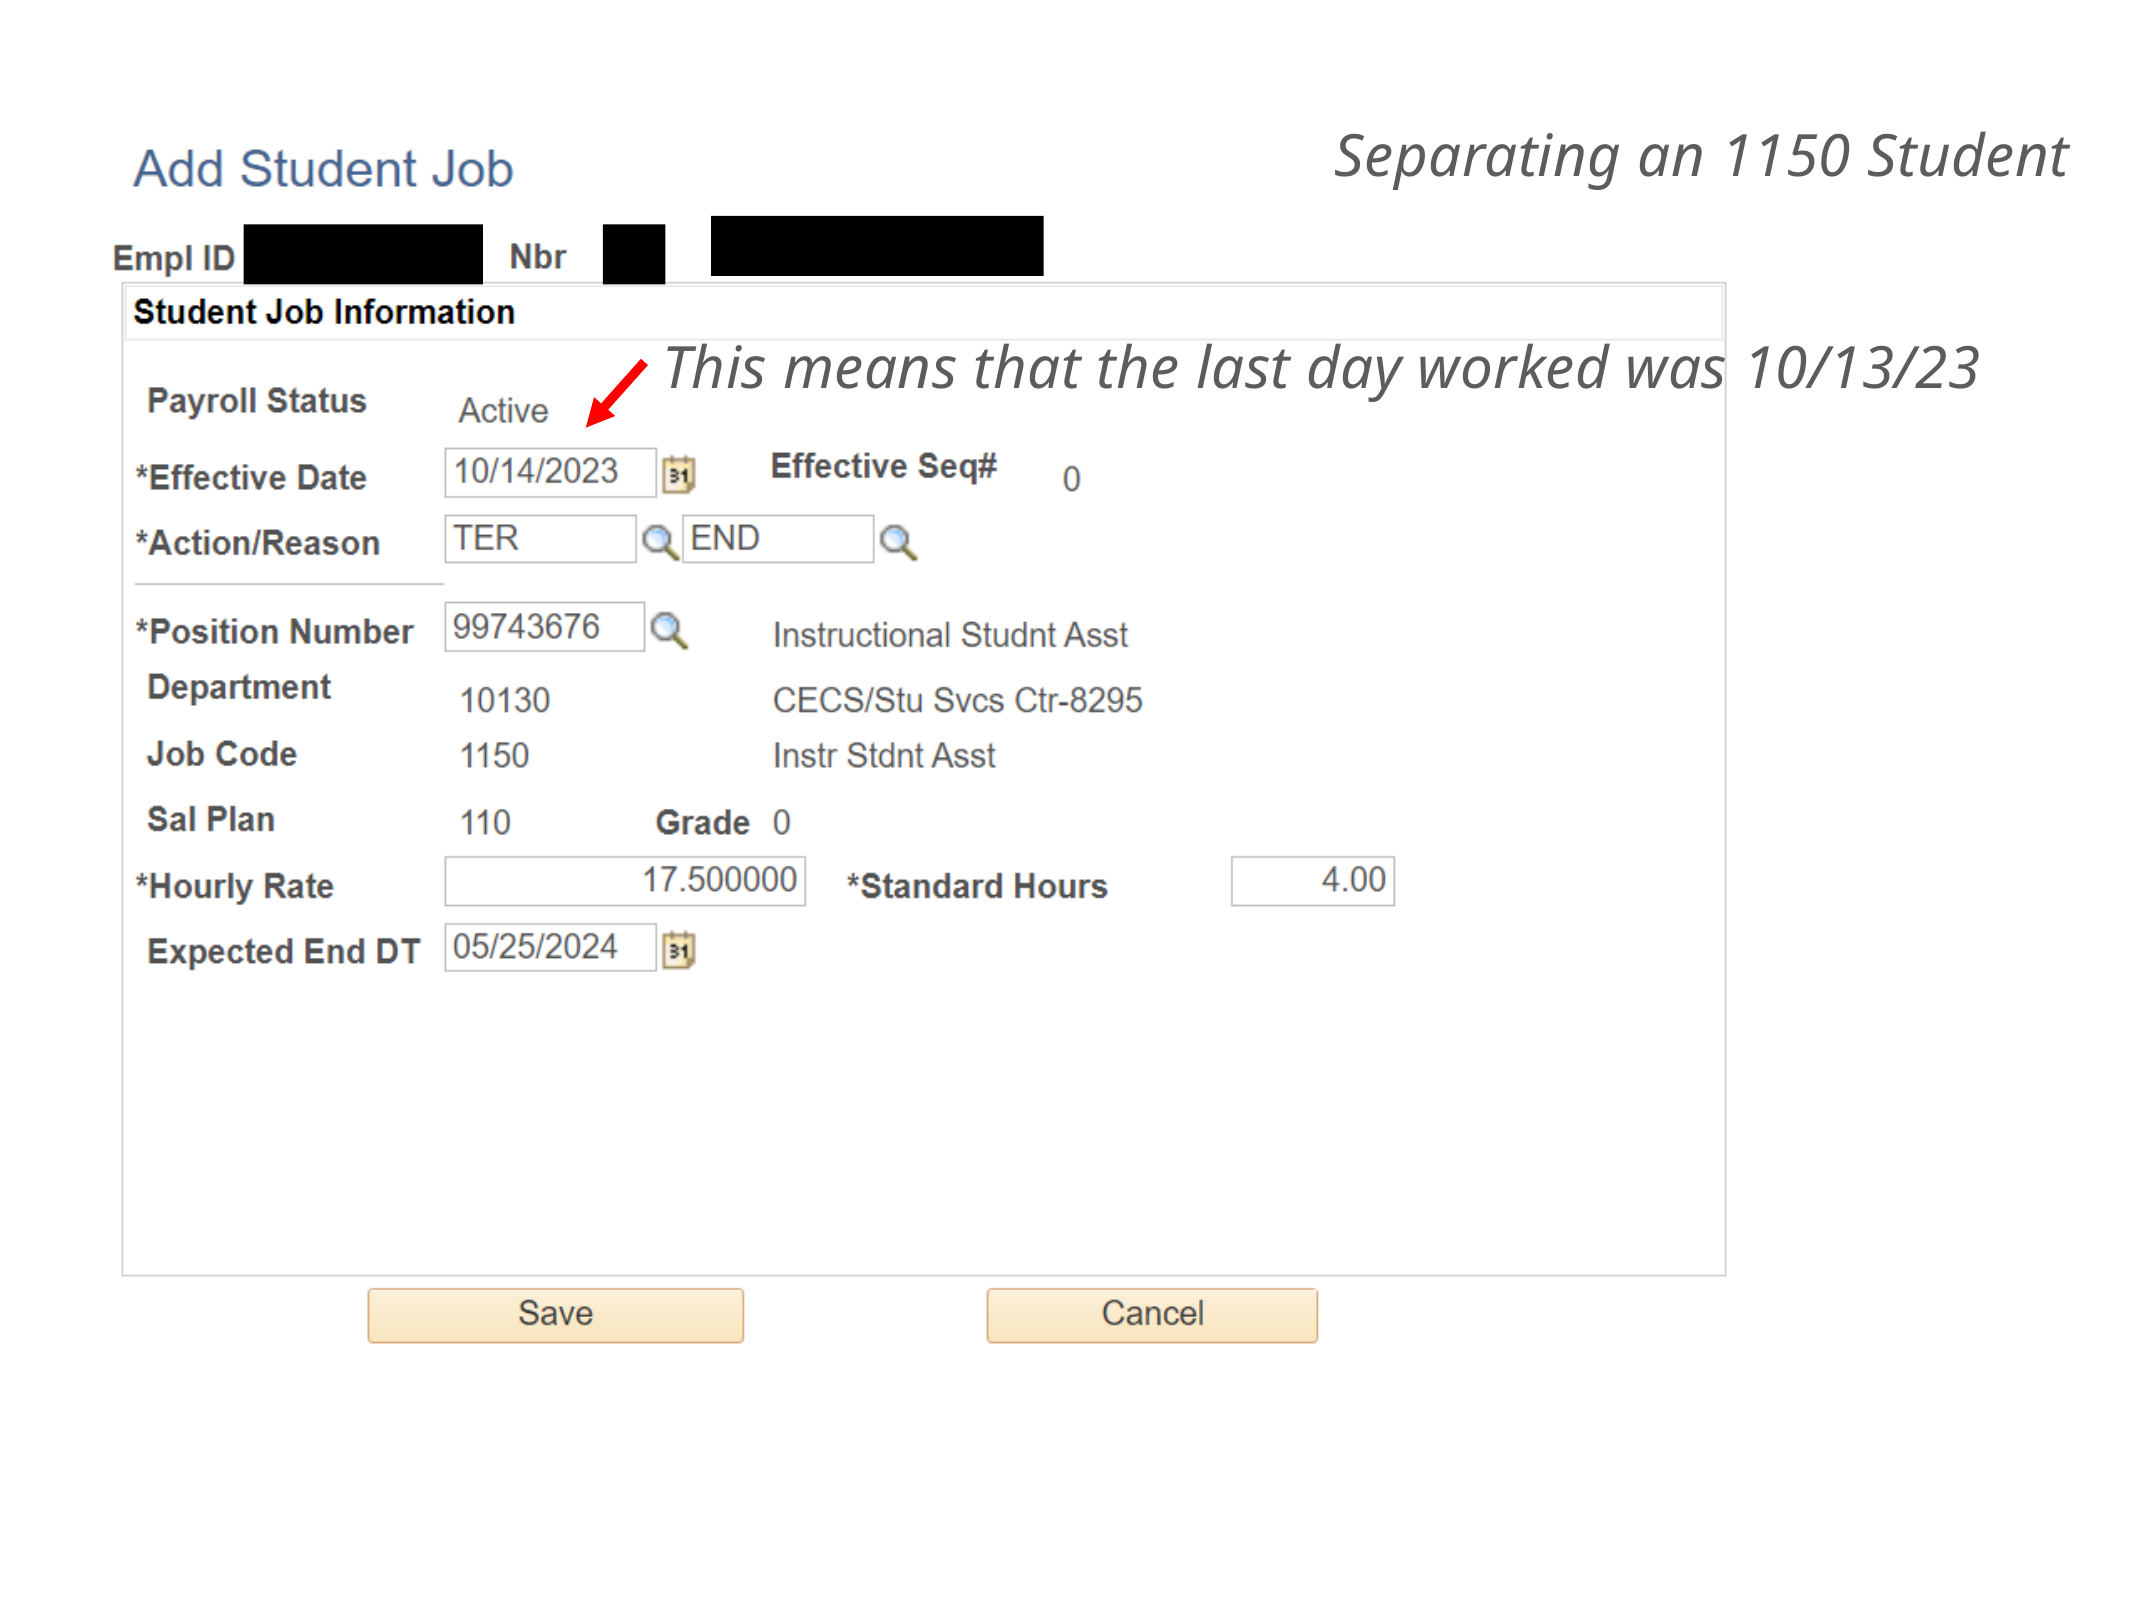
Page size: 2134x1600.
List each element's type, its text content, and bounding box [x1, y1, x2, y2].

text_box Separating an 1150 Student [1922, 109, 2079, 197]
picture [80, 88, 1922, 1404]
text_box This means that the last day worked was 10/13/23 [1922, 321, 1992, 408]
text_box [585, 361, 645, 428]
